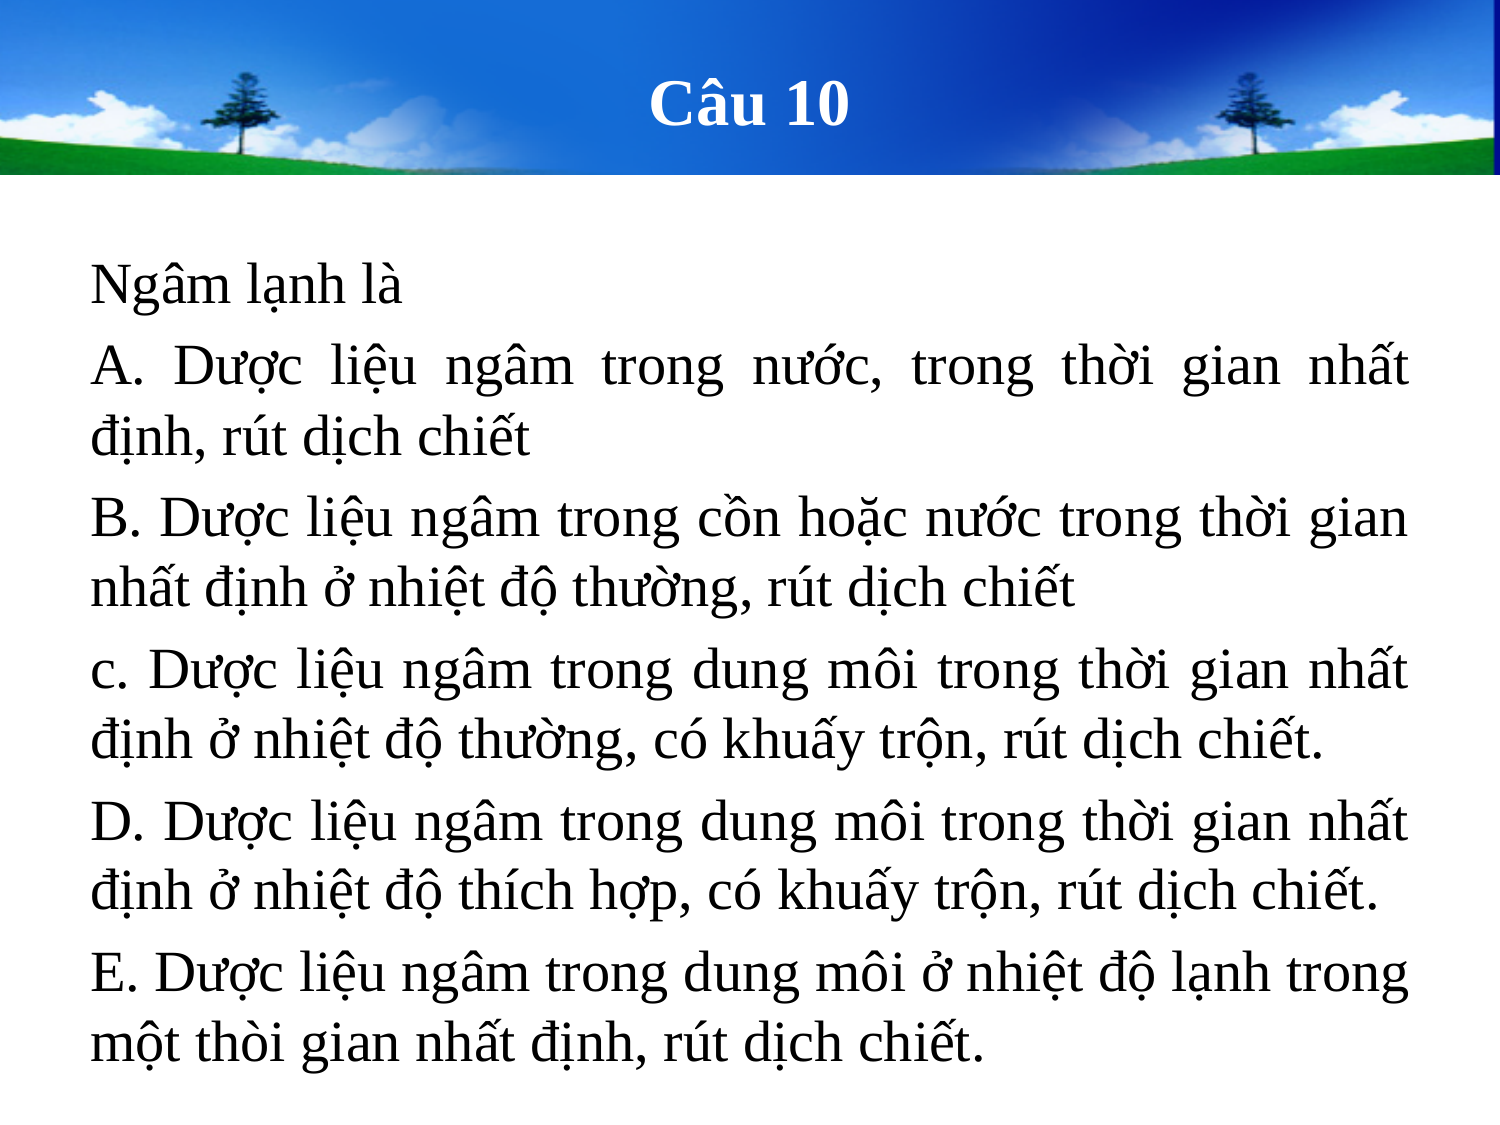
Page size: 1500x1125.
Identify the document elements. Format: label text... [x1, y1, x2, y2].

title Câu 10 [75, 52, 1425, 145]
picture [0, 0, 1500, 175]
list Ngâm lạnh là A. Dược liệu ngâm trong nước, trong thời gian nhất định, rút dịch chiết B. Dược liệu ngâm trong cồn hoặc nước trong thời gian nhất định ở nhiệt độ thường, rút dịch chiết c. Dược liệu ngâm trong dung môi trong thời gian nhất định ở nhiệt độ thường, có khuấy trộn, rút dịch chiết. D. Dược liệu ngâm trong dung môi trong thời gian nhất định ở nhiệt độ thích hợp, có khuấy trộn, rút dịch chiết. E. Dược liệu ngâm trong dung môi ở nhiệt độ lạnh trong một thòi gian nhất định, rút dịch chiết. [75, 237, 1425, 1038]
